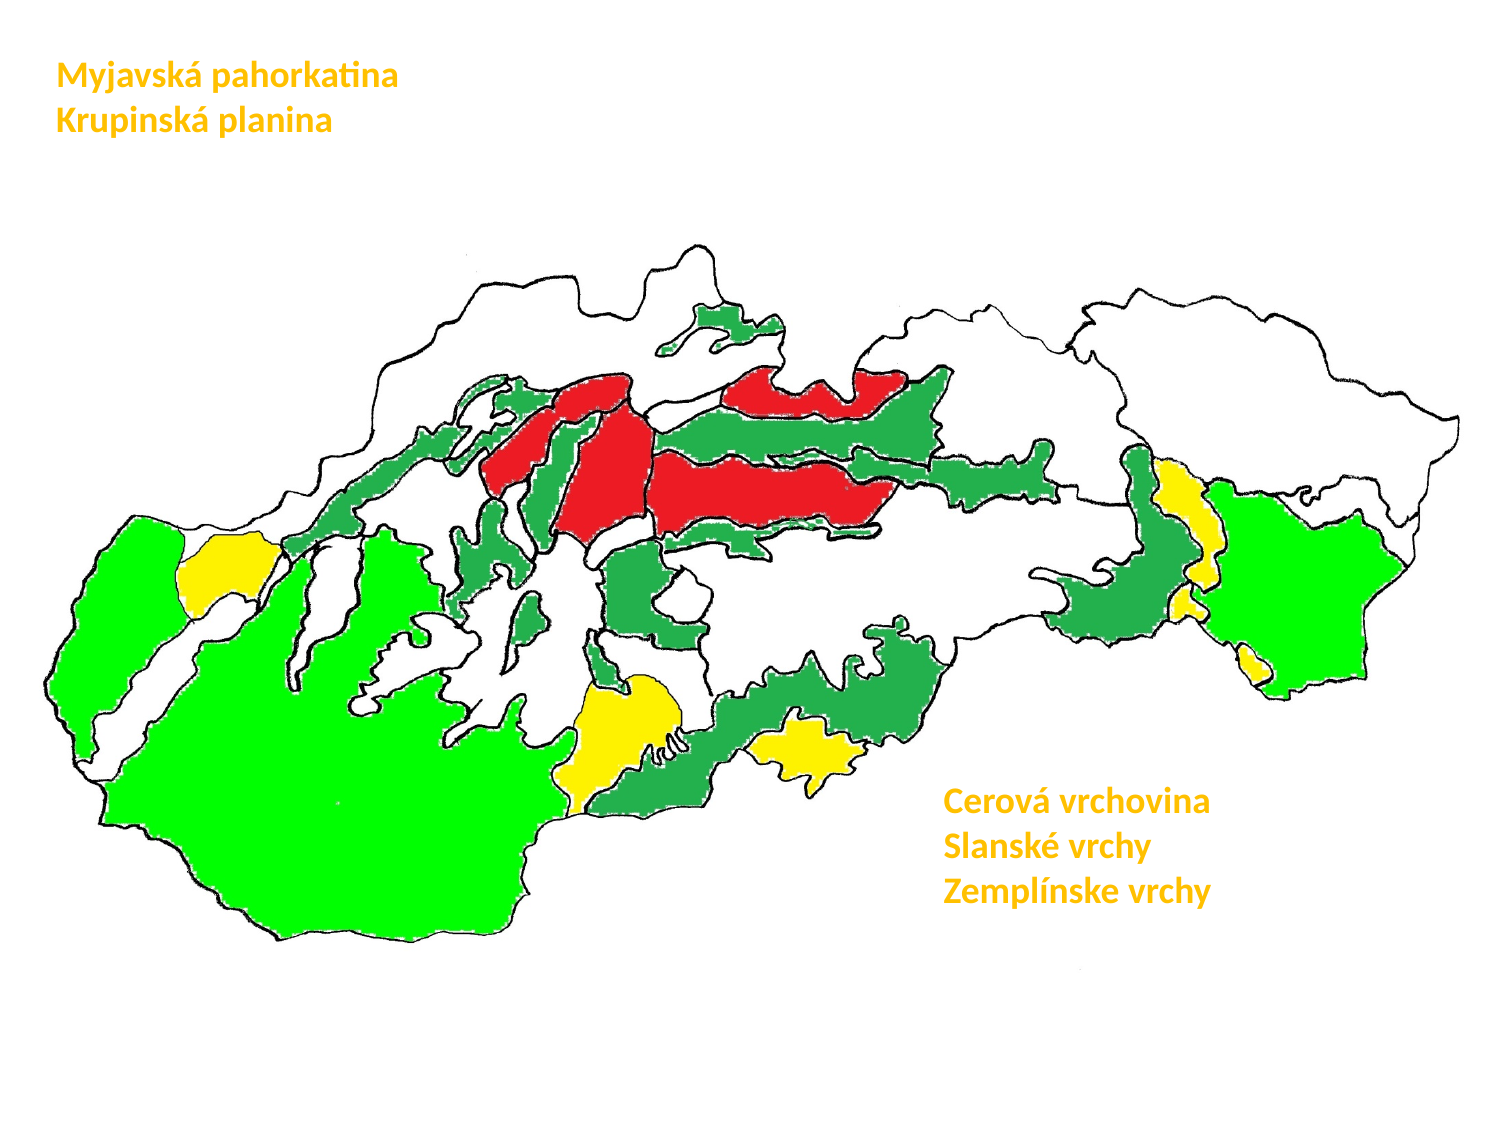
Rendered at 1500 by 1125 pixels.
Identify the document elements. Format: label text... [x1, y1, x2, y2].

text_box Myjavská pahorkatina Krupinská planina [41, 42, 925, 148]
picture [17, 207, 1492, 1012]
